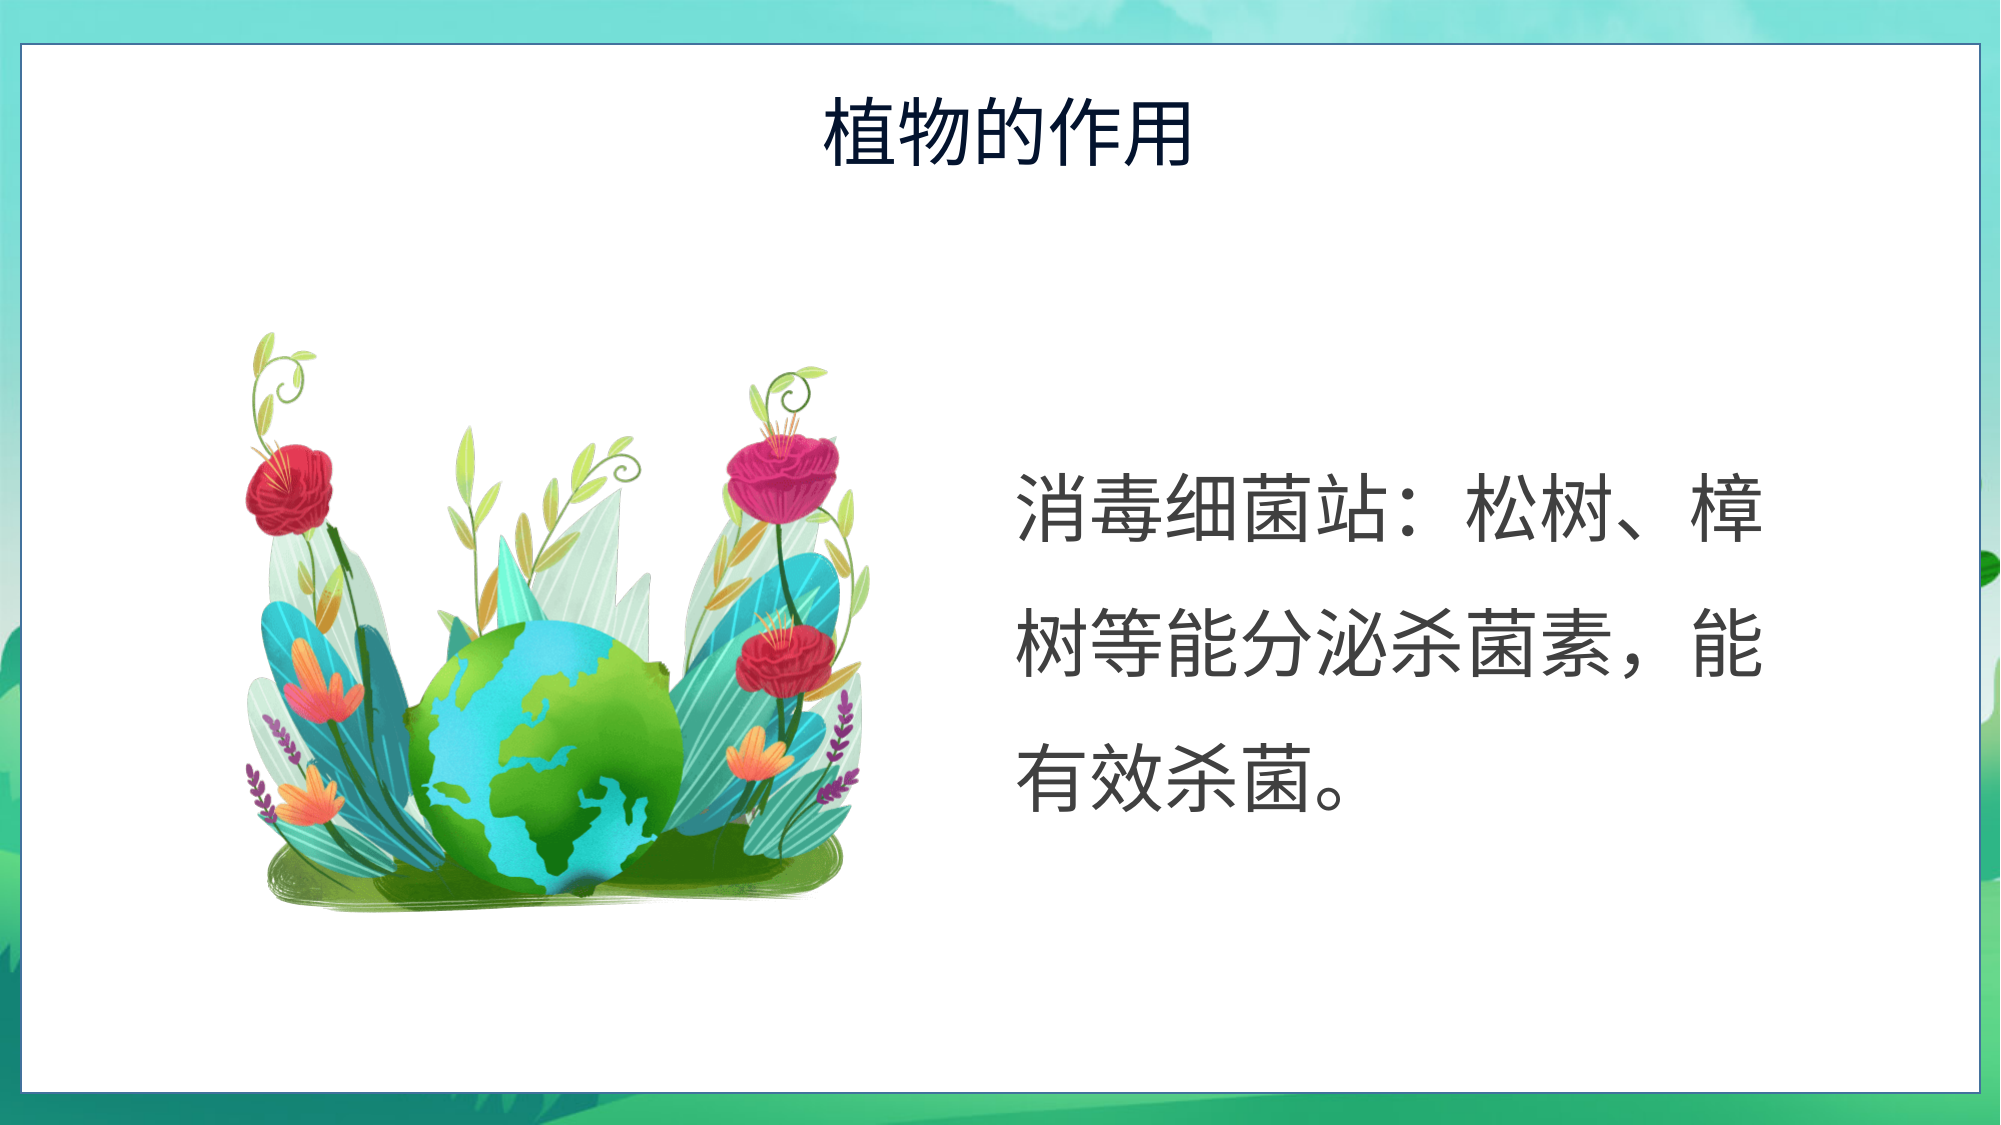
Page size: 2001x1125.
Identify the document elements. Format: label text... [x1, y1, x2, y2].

picture [0, 0, 2000, 1125]
text_box 消毒细菌站：松树、樟树等能分泌杀菌素，能有效杀菌。 [999, 408, 1792, 829]
text_box 植物的作用 [807, 78, 1213, 184]
